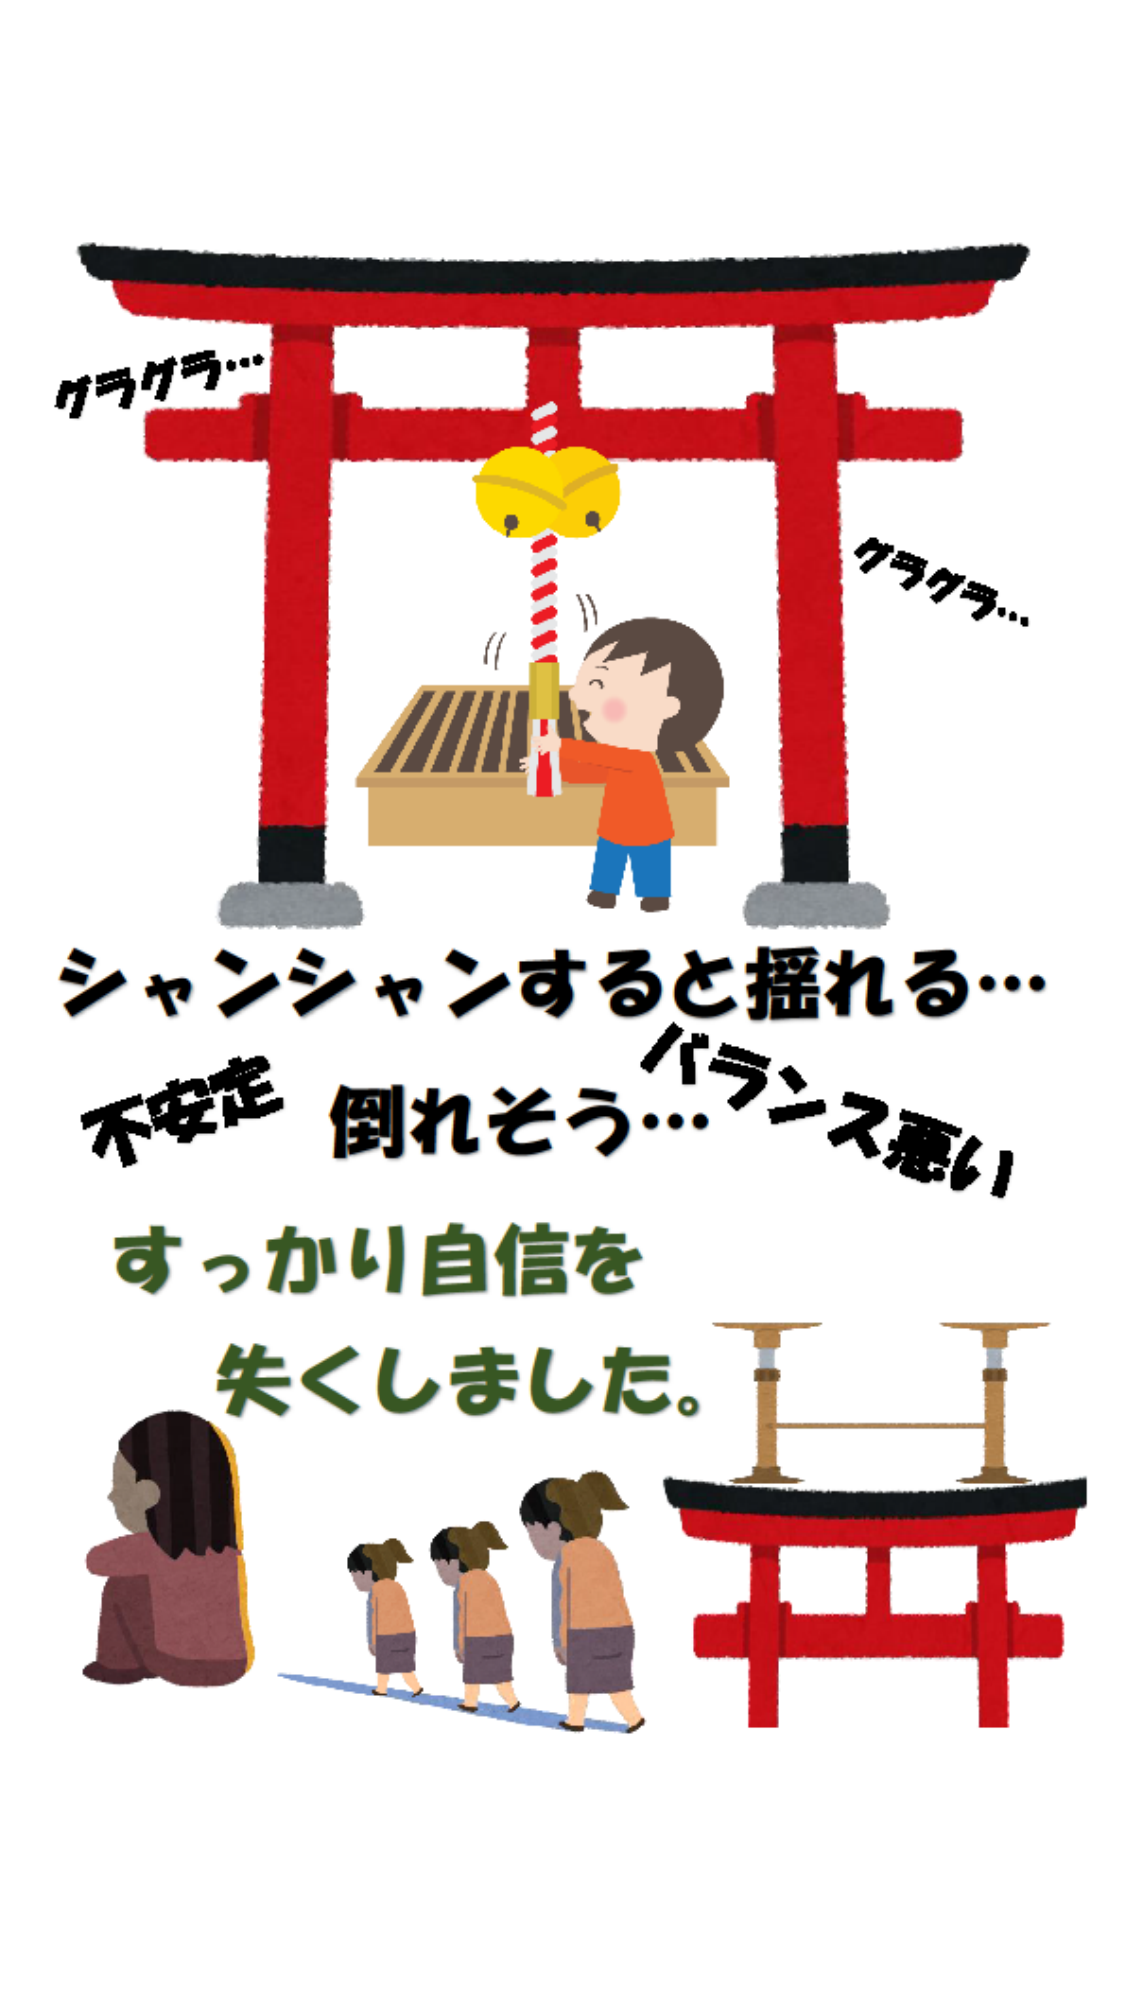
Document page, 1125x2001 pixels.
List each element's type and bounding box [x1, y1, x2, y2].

list [0, 171, 1125, 1764]
